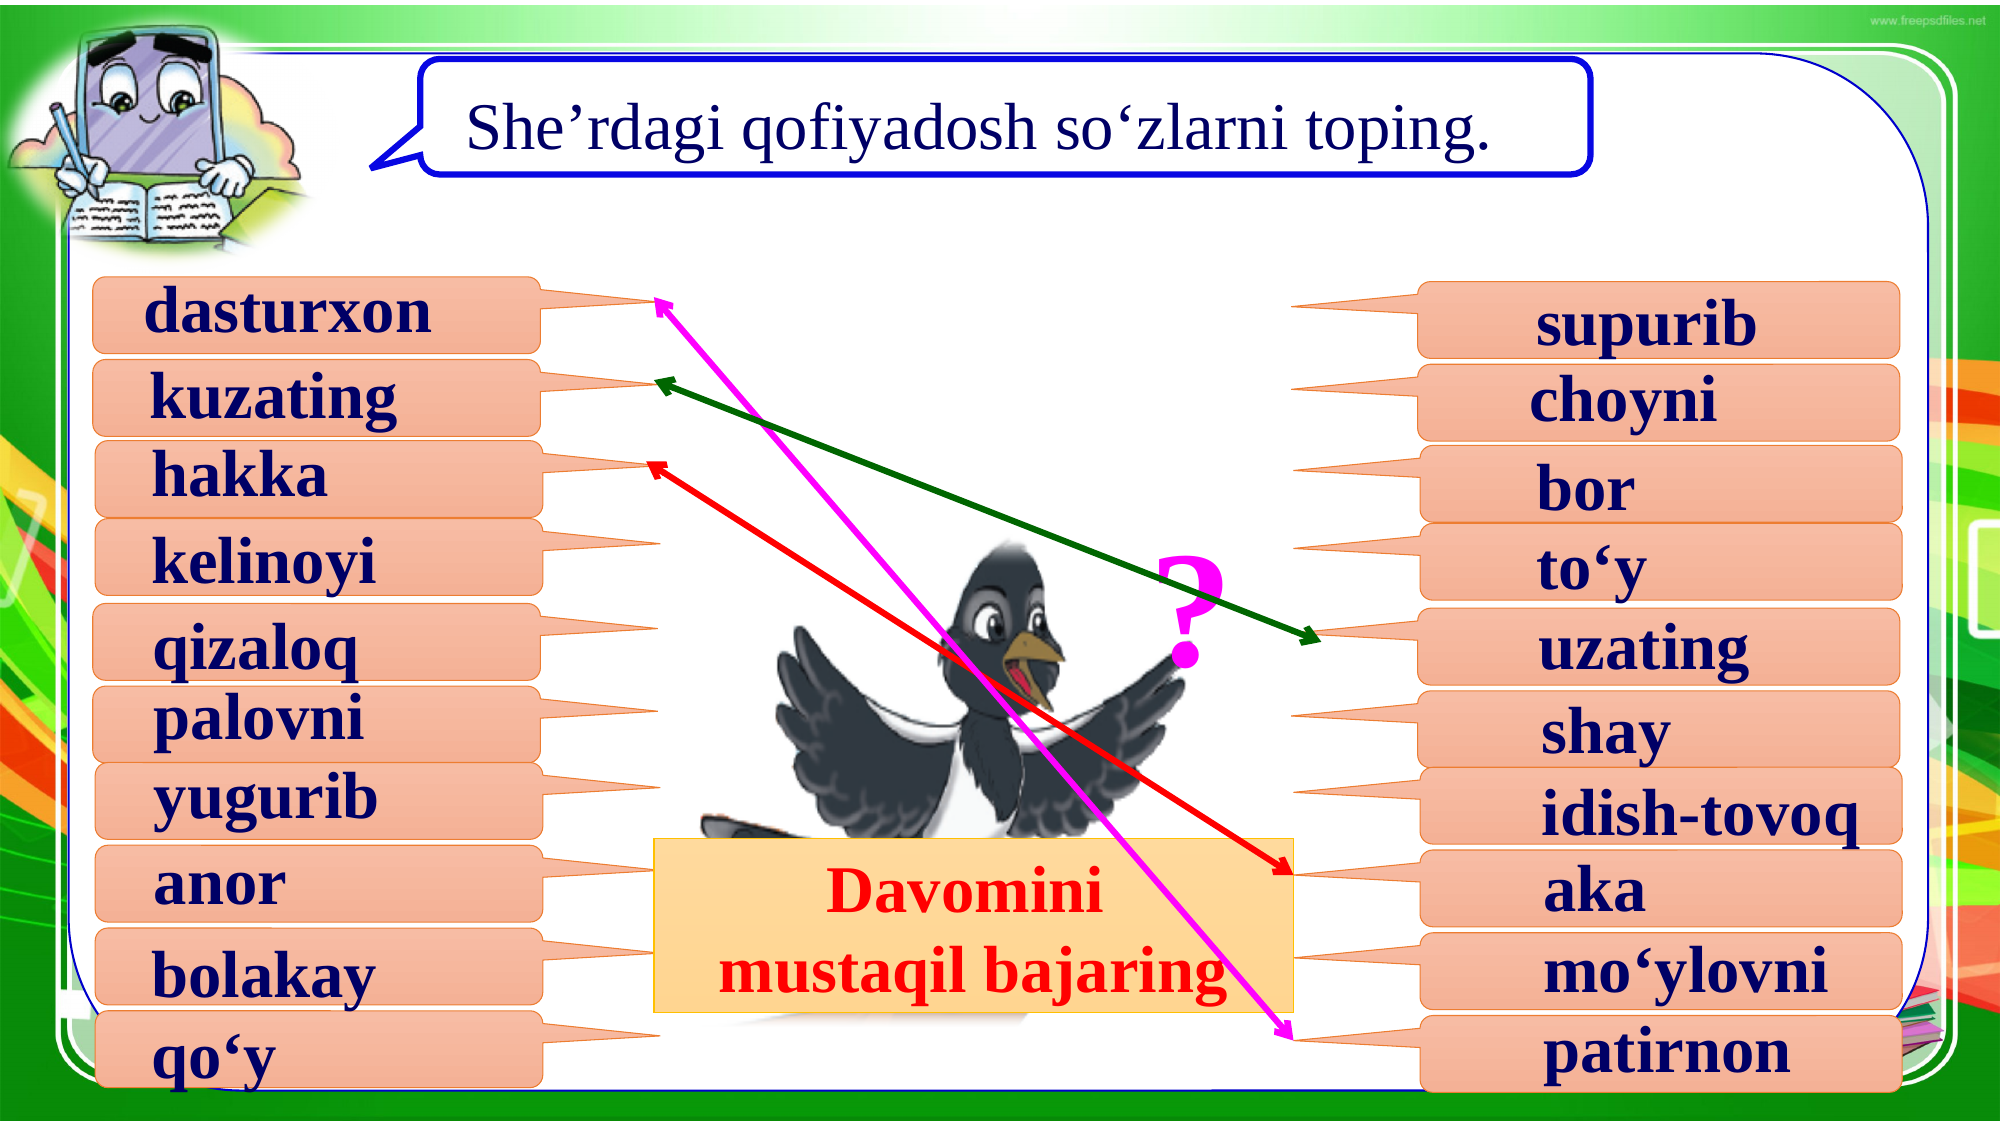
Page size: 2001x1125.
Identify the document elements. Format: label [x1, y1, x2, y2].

text_box [653, 380, 1322, 642]
text_box [646, 461, 653, 876]
picture [0, 4, 2000, 1121]
text_box [653, 642, 1294, 1041]
text_box [653, 297, 1294, 380]
